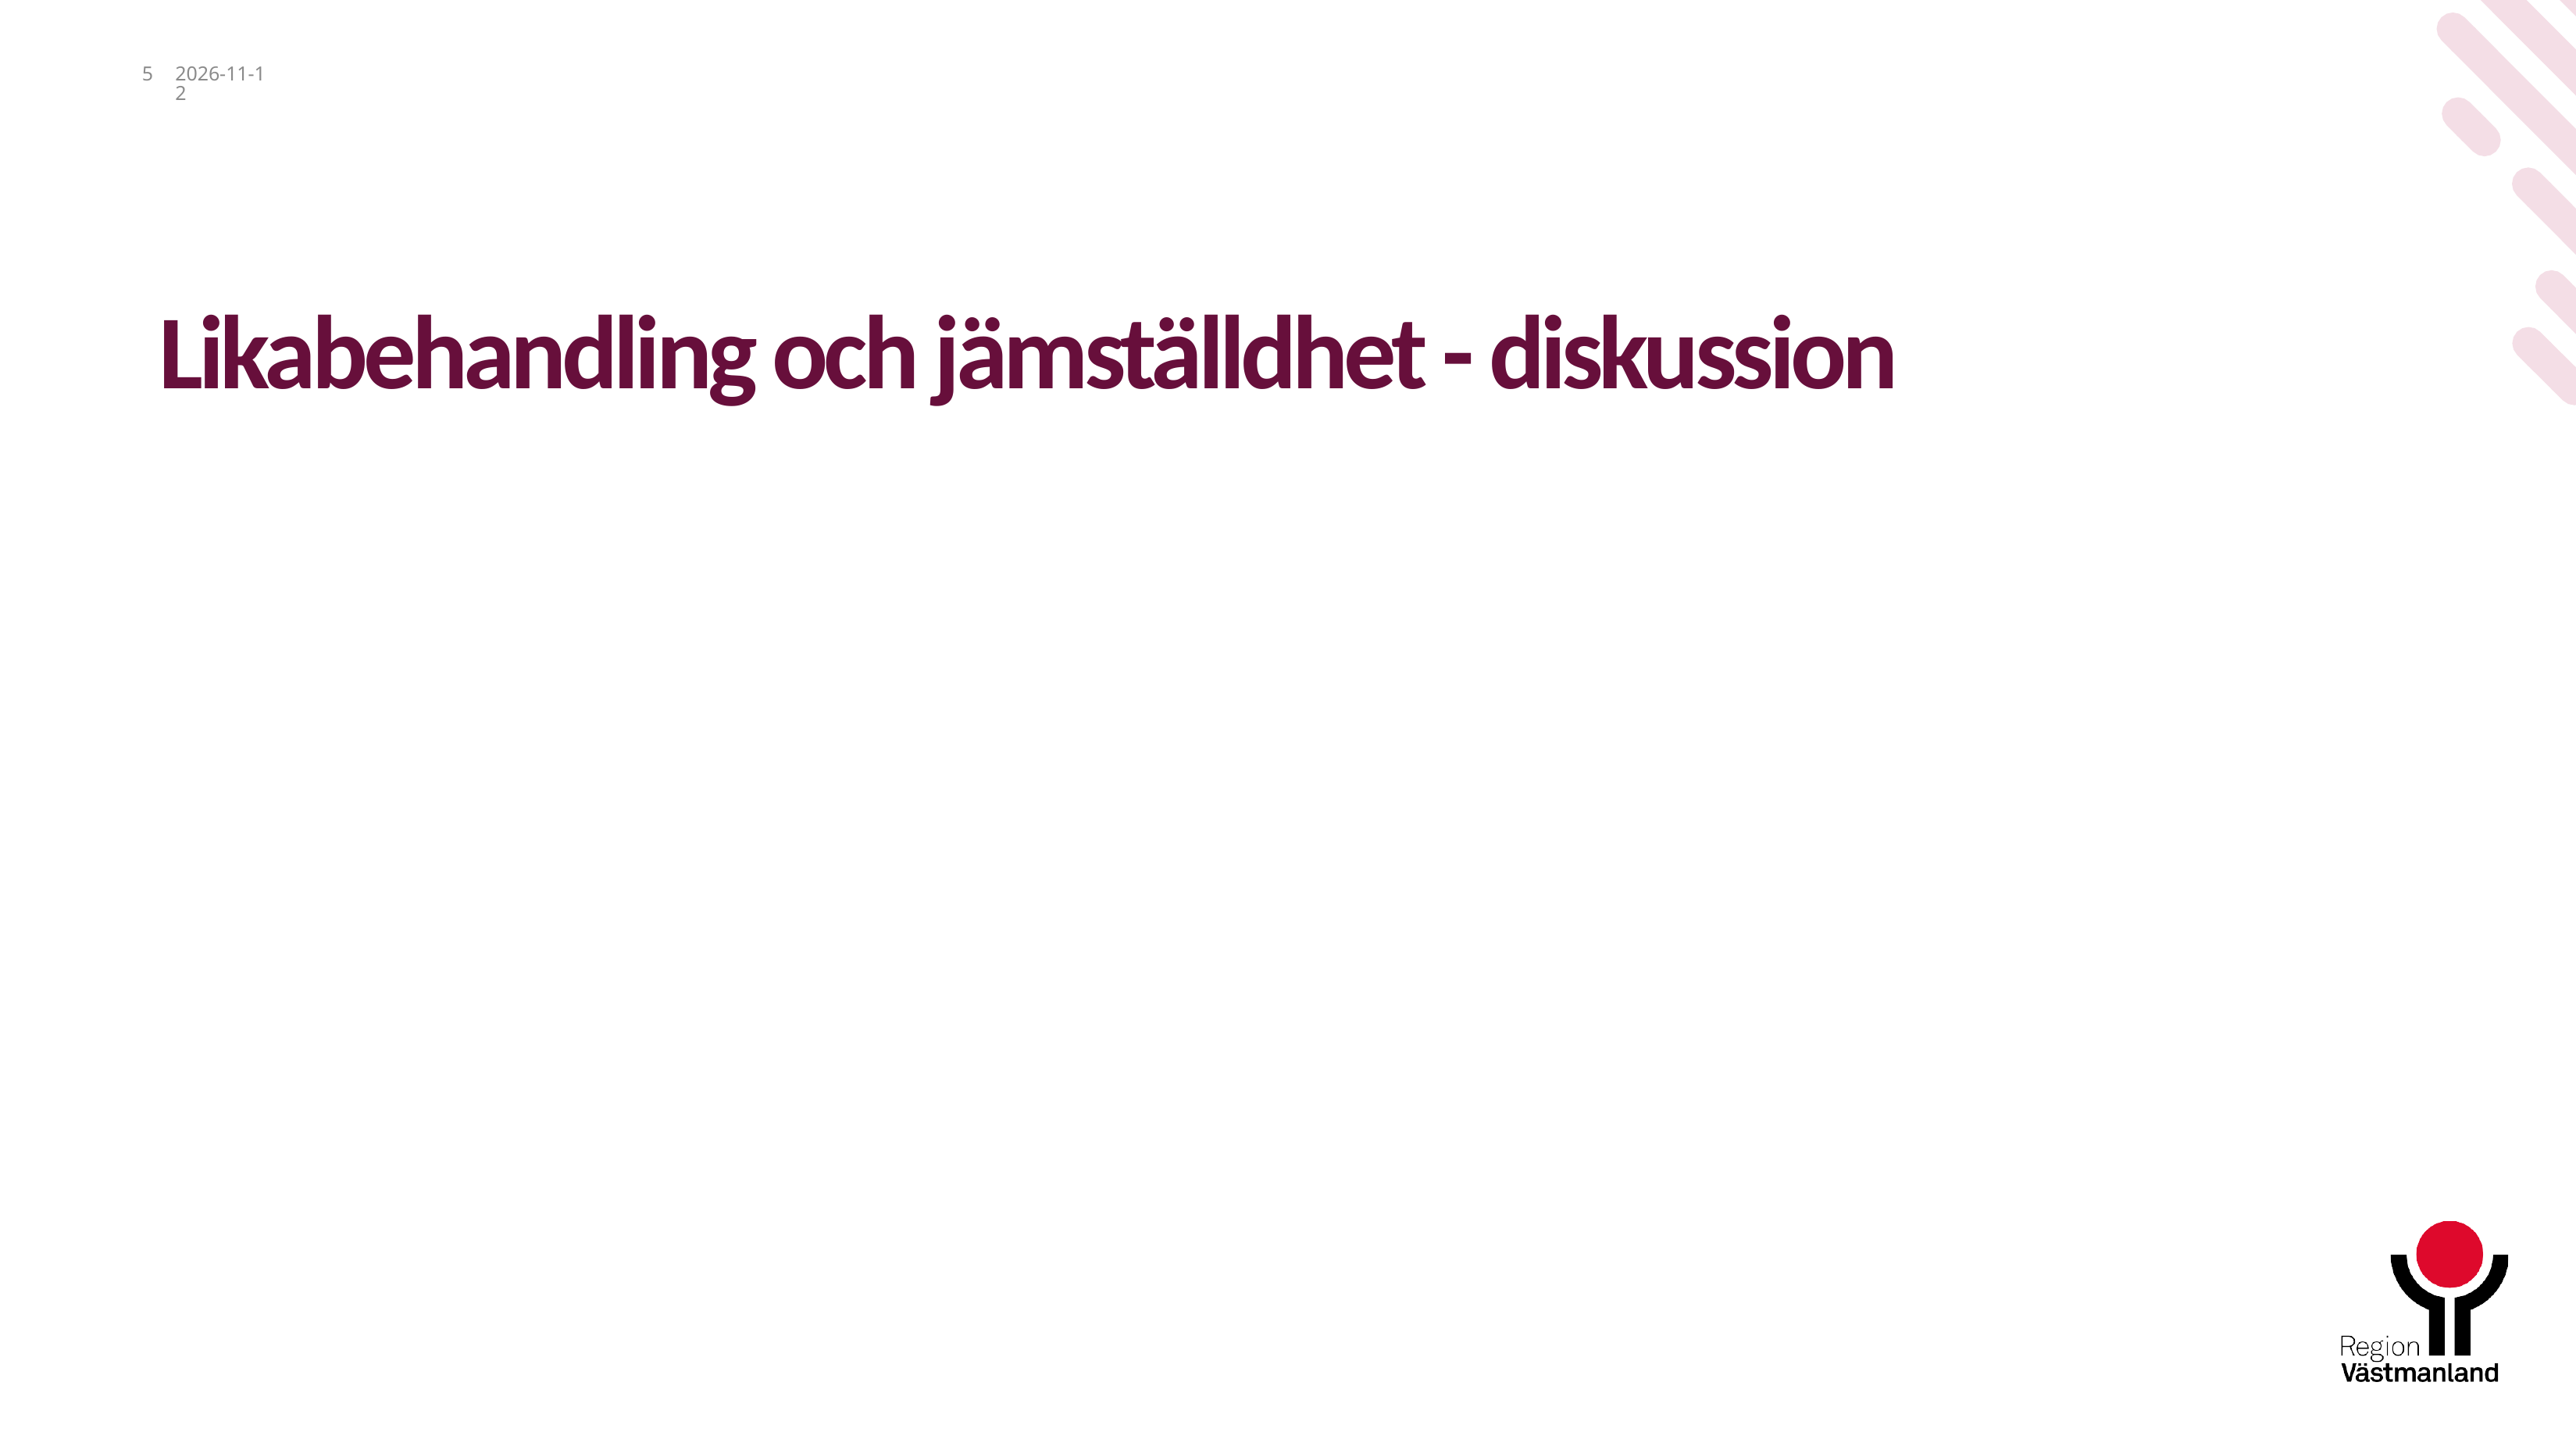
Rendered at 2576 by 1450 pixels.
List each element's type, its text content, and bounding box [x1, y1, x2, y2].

slide_number 5 [107, 61, 154, 86]
title Likabehandling och jämställdhet - diskussion [159, 157, 2417, 420]
picture [2341, 1221, 2509, 1382]
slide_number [175, 61, 277, 86]
